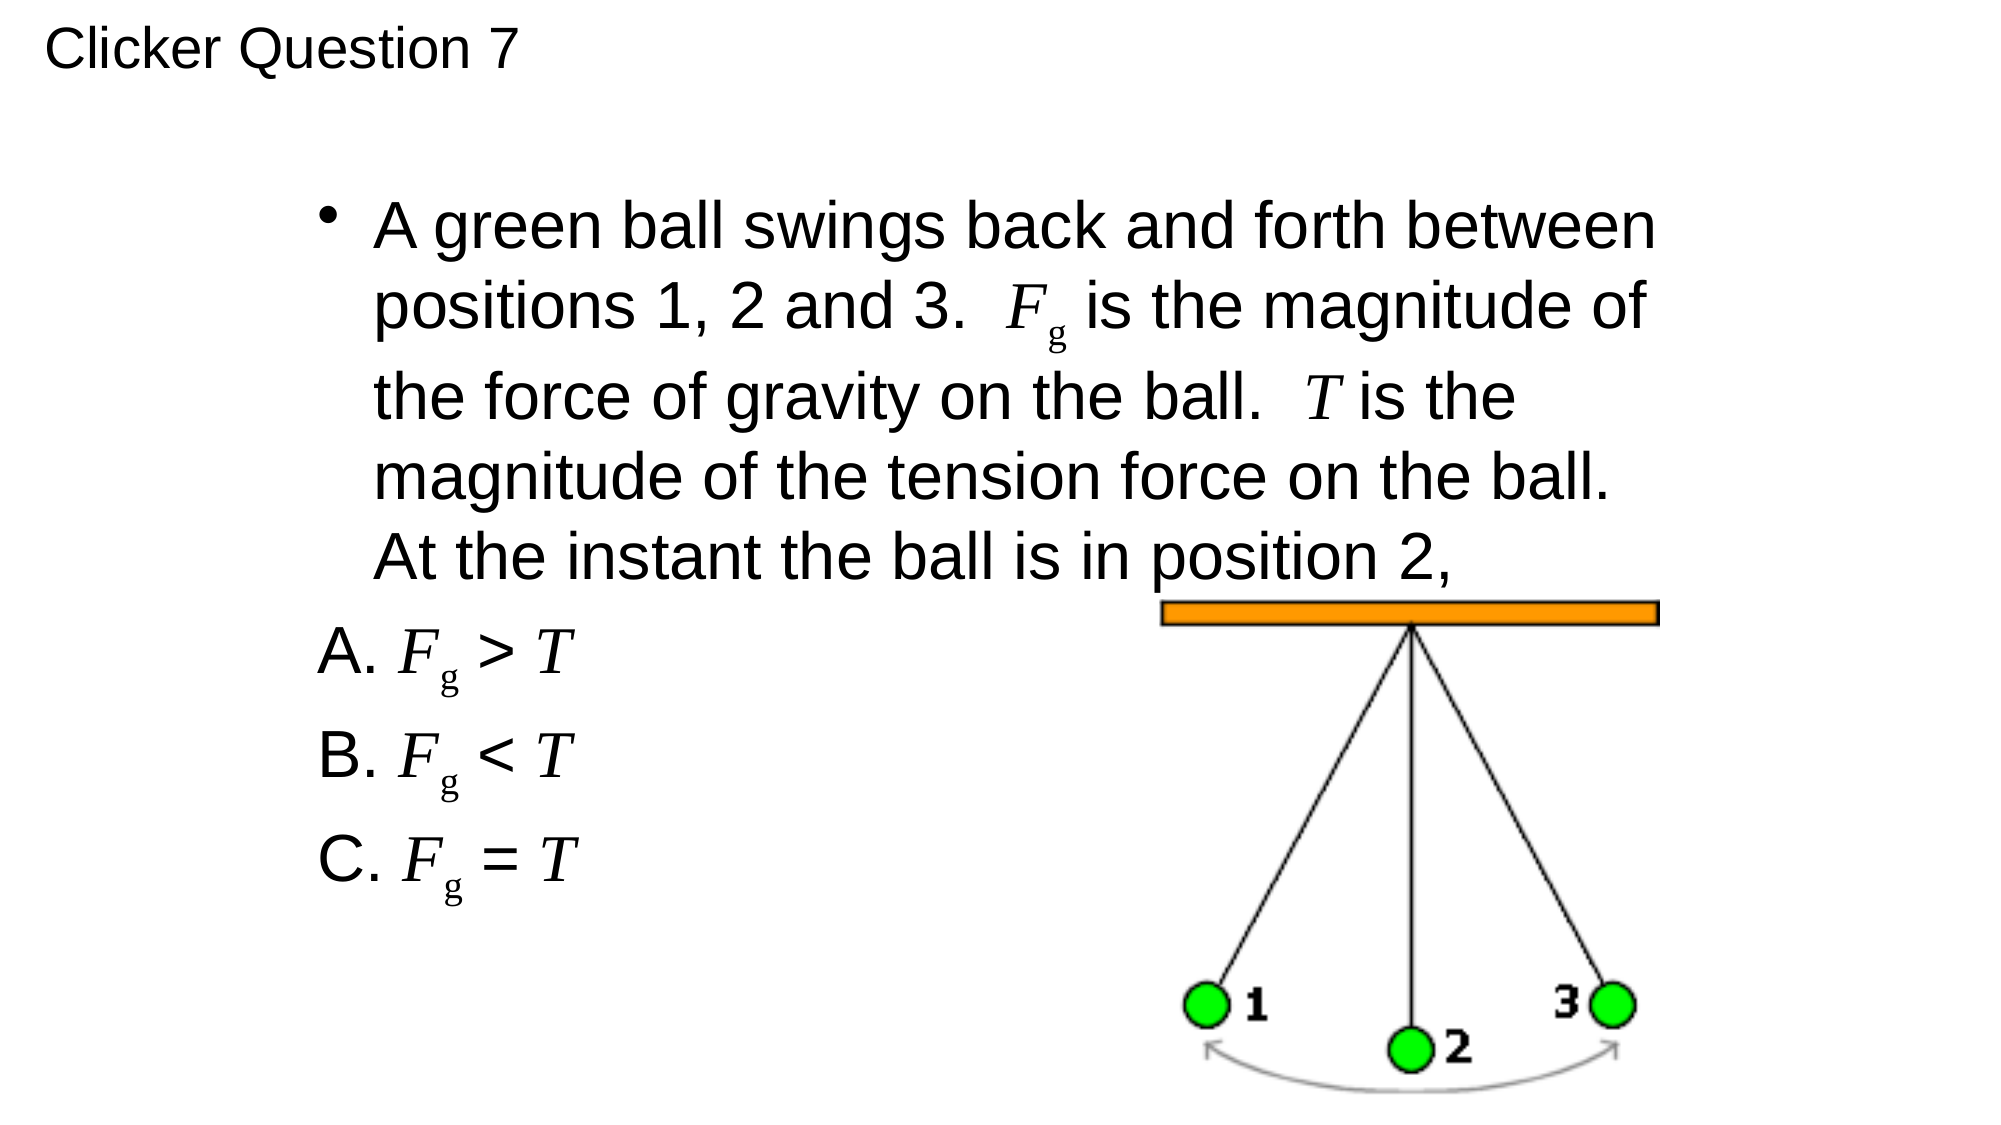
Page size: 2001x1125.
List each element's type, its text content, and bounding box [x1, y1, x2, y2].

picture [1159, 599, 1660, 1101]
list A green ball swings back and forth between positions 1, 2 and 3. Fg is the magnitude of the force of gravity on the ball. T is the magnitude of the tension force on the ball. At the instant the ball is in position 2, Fg > T Fg < T Fg = T [302, 174, 1703, 918]
text_box Clicker Question 7 [29, 2, 1380, 103]
